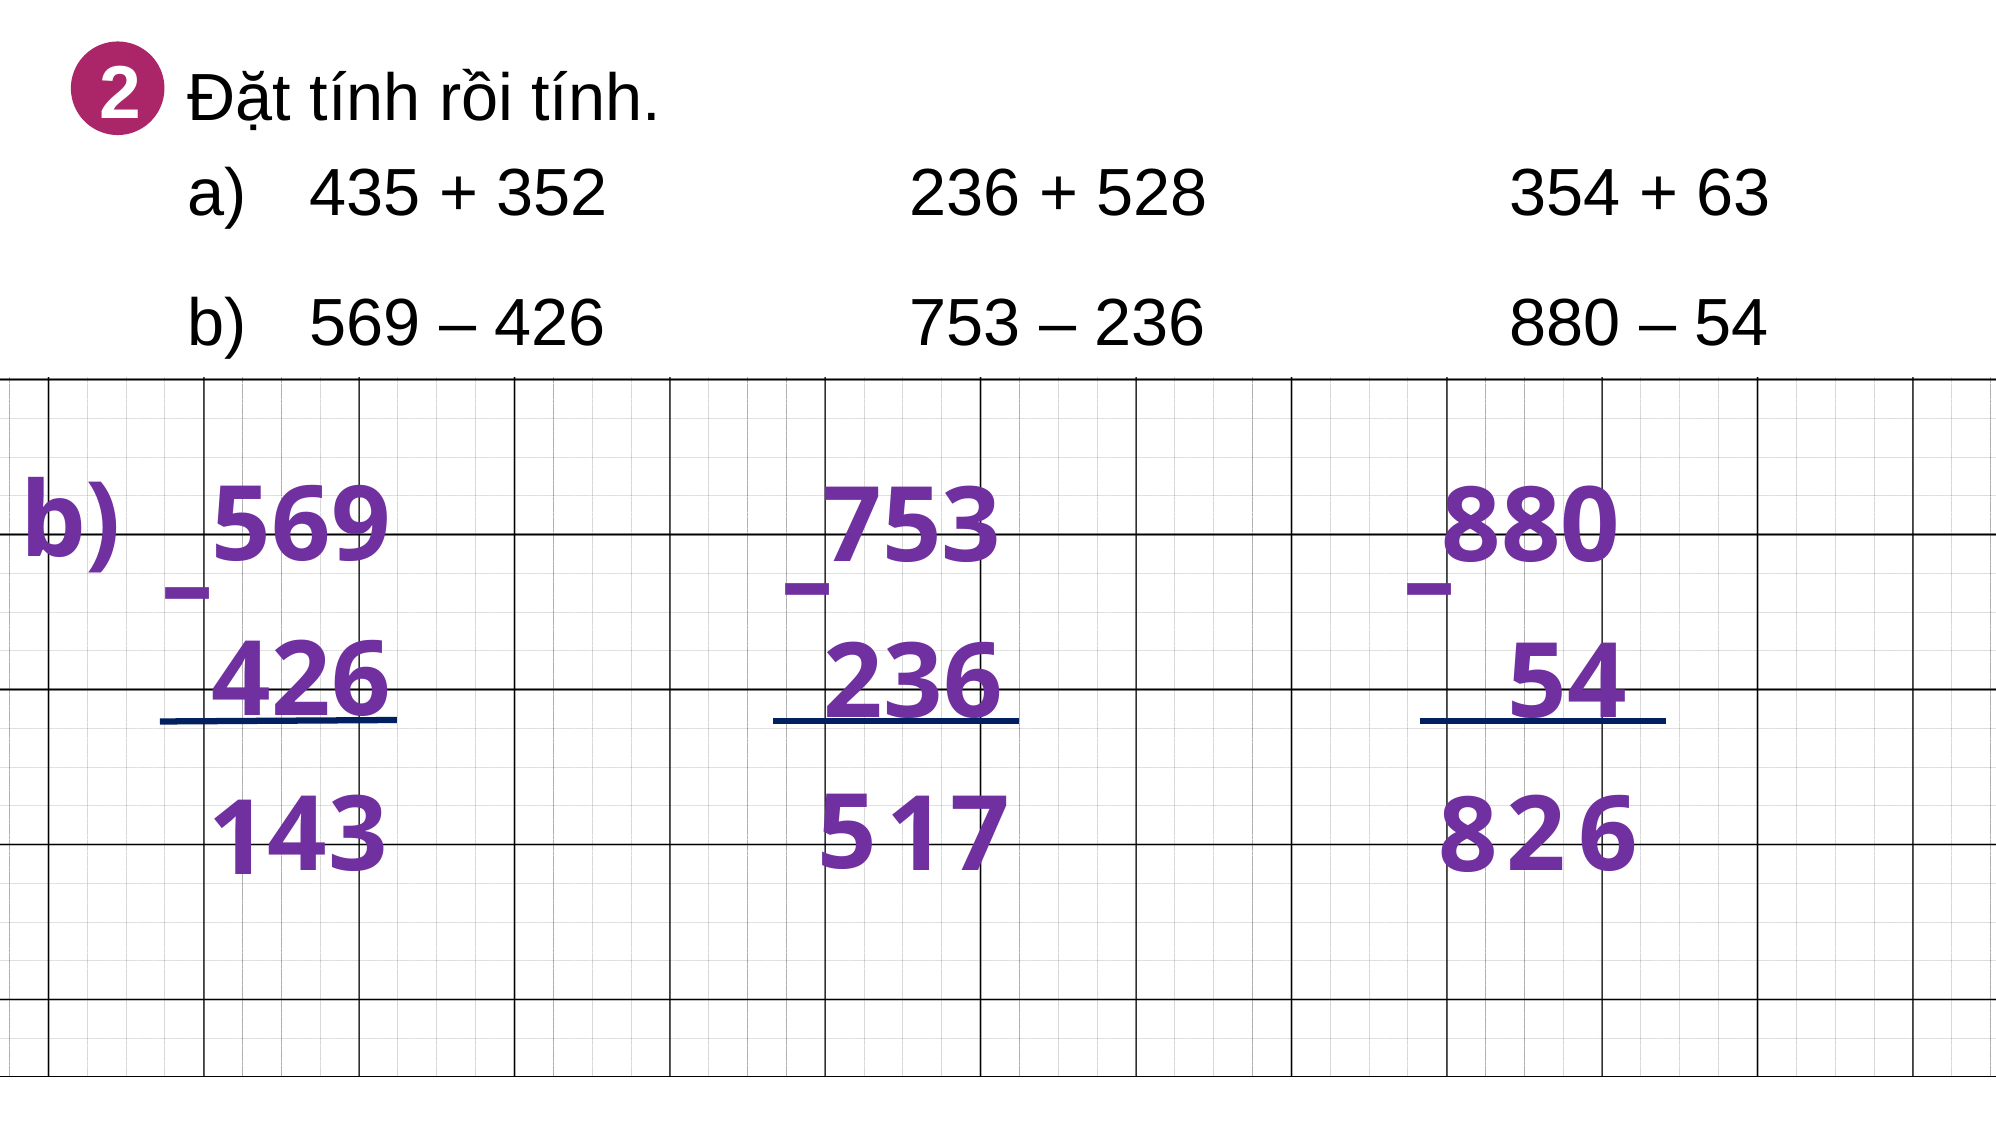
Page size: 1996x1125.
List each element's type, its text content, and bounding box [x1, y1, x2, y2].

text_box 240 km [204, 172, 231, 179]
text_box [70, 41, 1225, 143]
picture [0, 377, 1996, 1091]
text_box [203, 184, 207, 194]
text_box 240 km [203, 215, 207, 310]
text_box 435 + 352 236 + 528 354 + 63 569 – 426 753 – 236 880 – 54 [208, 176, 1967, 335]
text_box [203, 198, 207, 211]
text_box 240 km [235, 172, 1971, 339]
text_box 240 km [203, 314, 214, 339]
